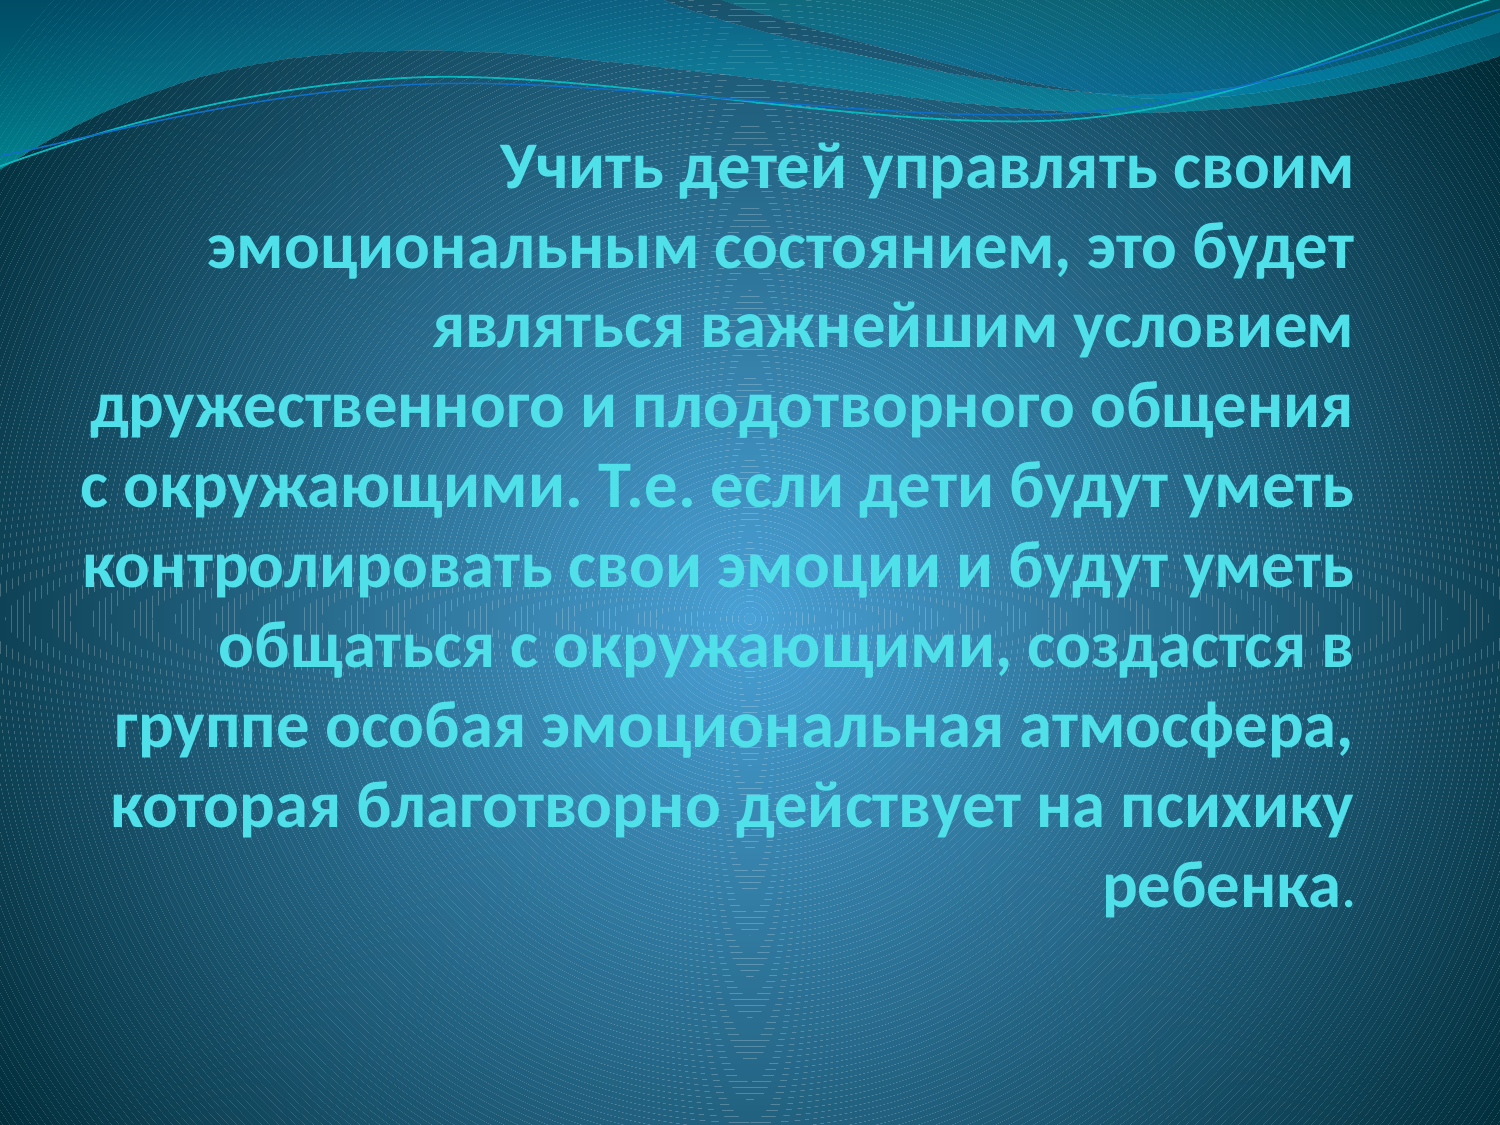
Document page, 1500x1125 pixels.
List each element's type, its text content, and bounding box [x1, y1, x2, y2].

title Учить детей управлять своим эмоциональным состоянием, это будет являться важнейшим условием дружественного и плодотворного общения с окружающими. Т.е. если дети будут уметь контролировать свои эмоции и будут уметь общаться с окружающими, создастся в группе особая эмоциональная атмосфера, которая благотворно действует на психику ребенка. [70, 621, 1359, 922]
